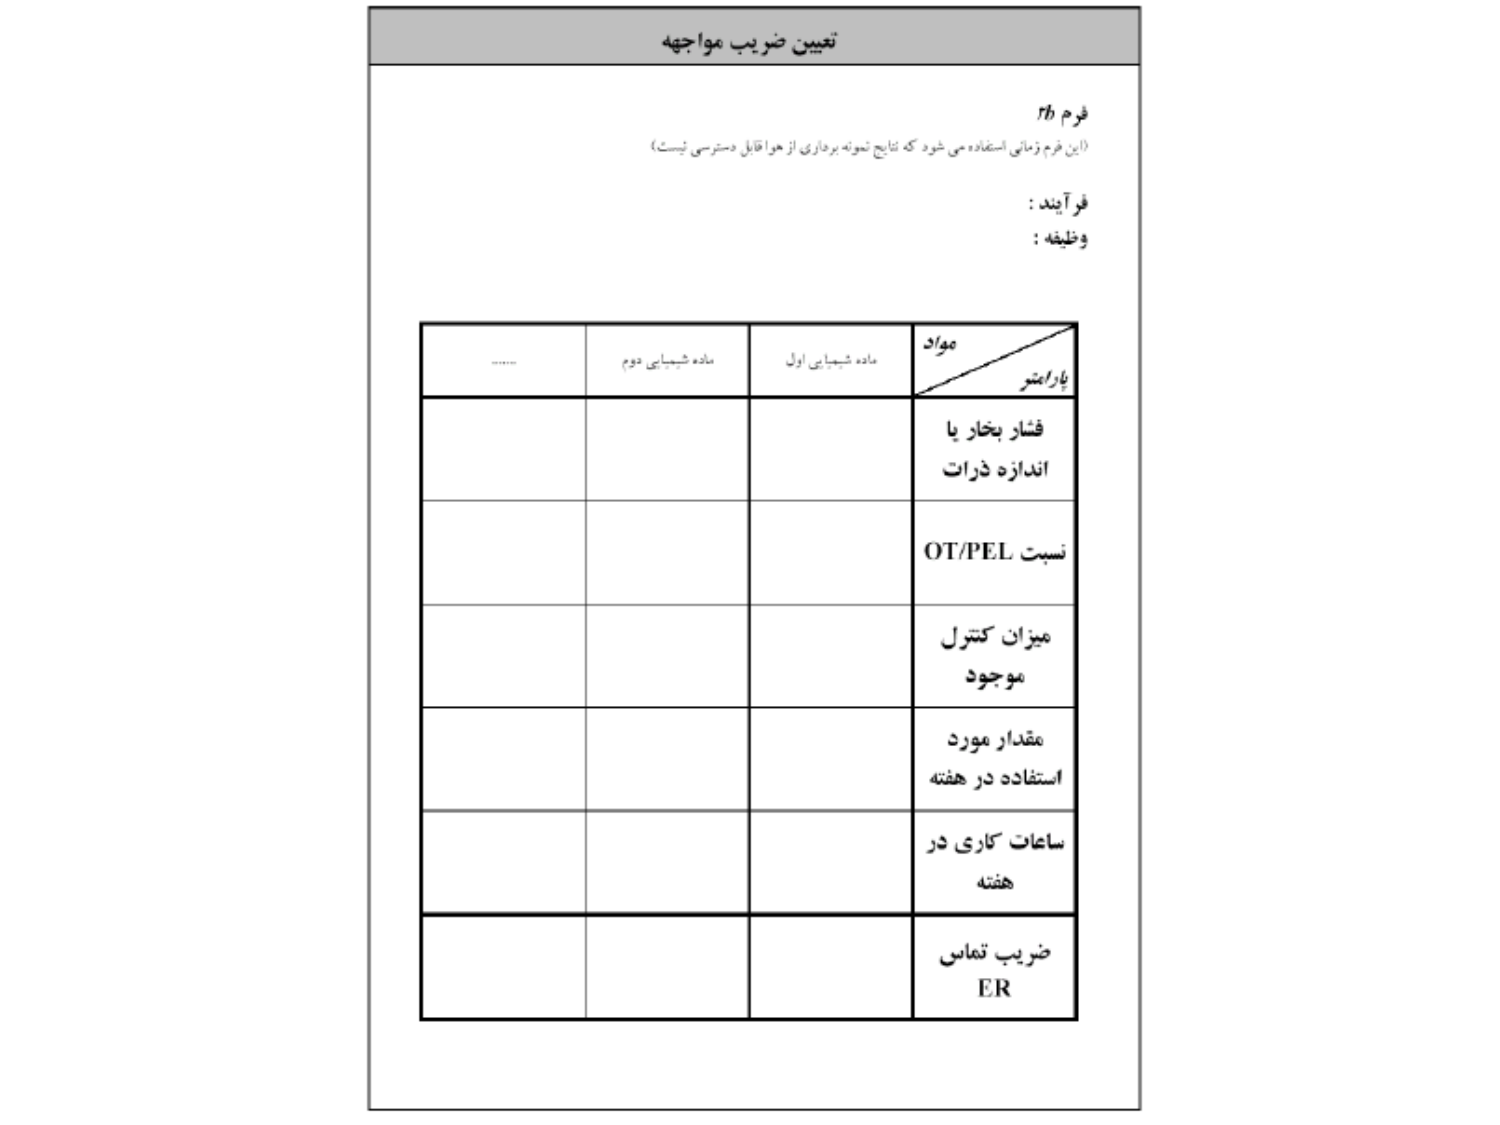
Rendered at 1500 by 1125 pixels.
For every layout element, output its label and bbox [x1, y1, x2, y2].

picture [362, 0, 1147, 1114]
